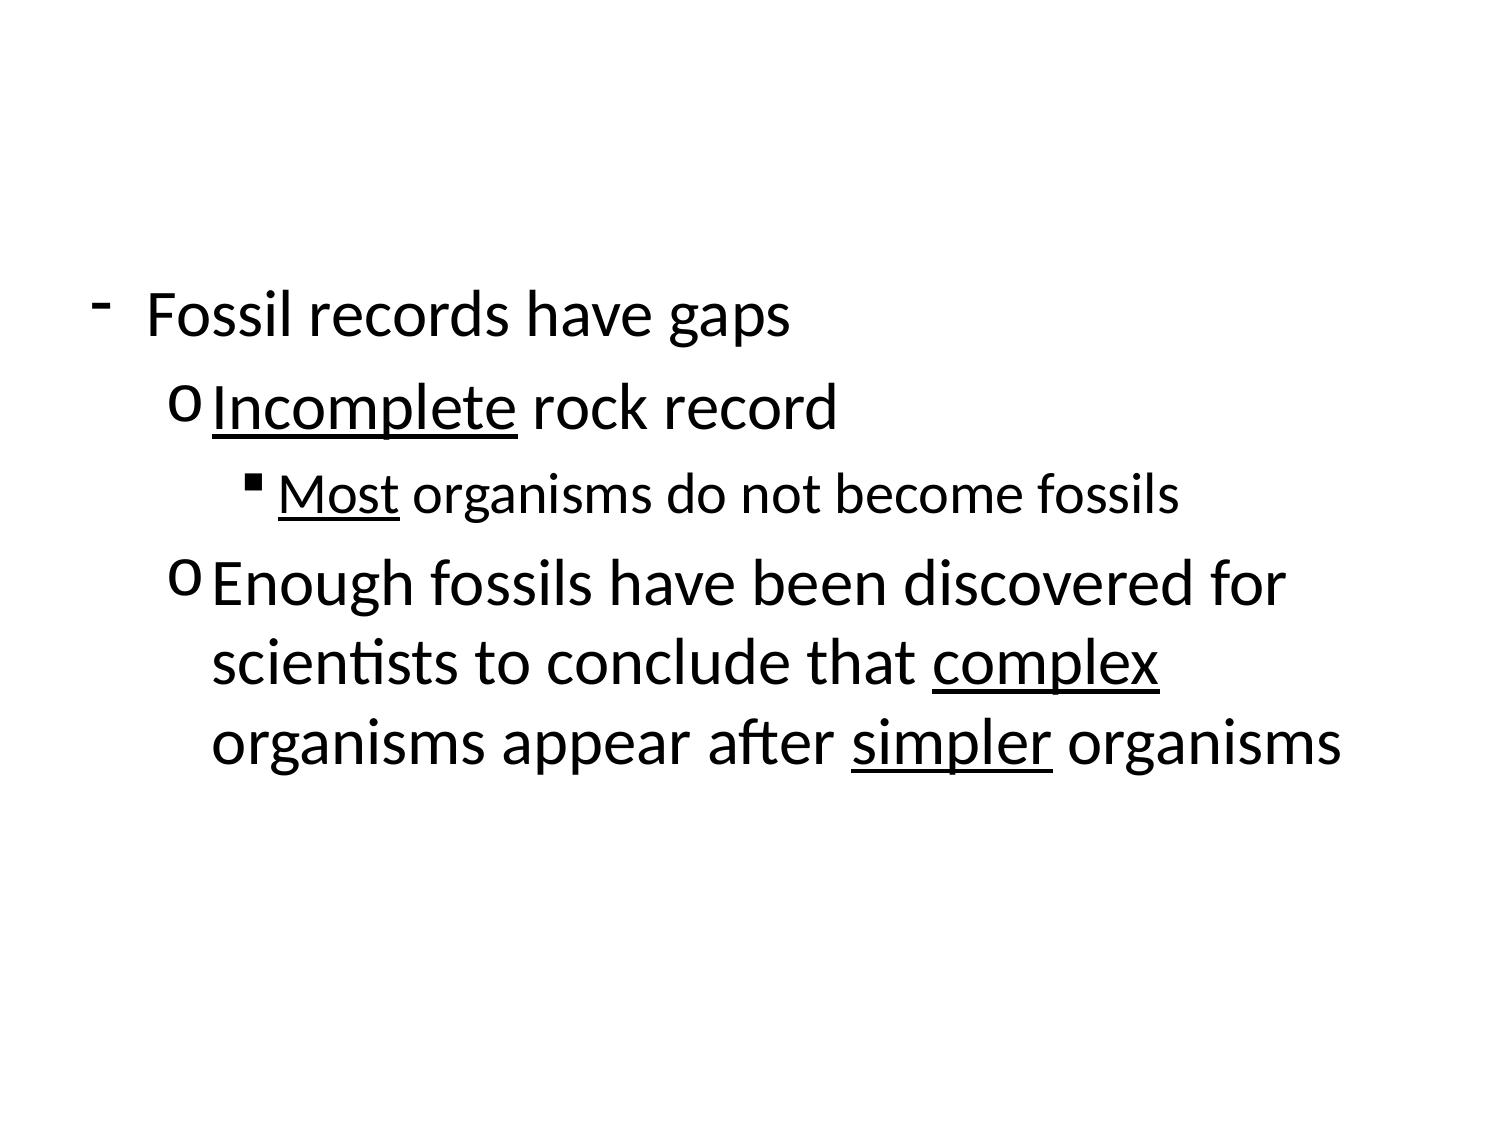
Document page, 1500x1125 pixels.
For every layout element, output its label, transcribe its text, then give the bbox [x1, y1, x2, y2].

list Fossil records have gaps Incomplete rock record Most organisms do not become fossils Enough fossils have been discovered for scientists to conclude that complex organisms appear after simpler organisms [75, 262, 1425, 1005]
